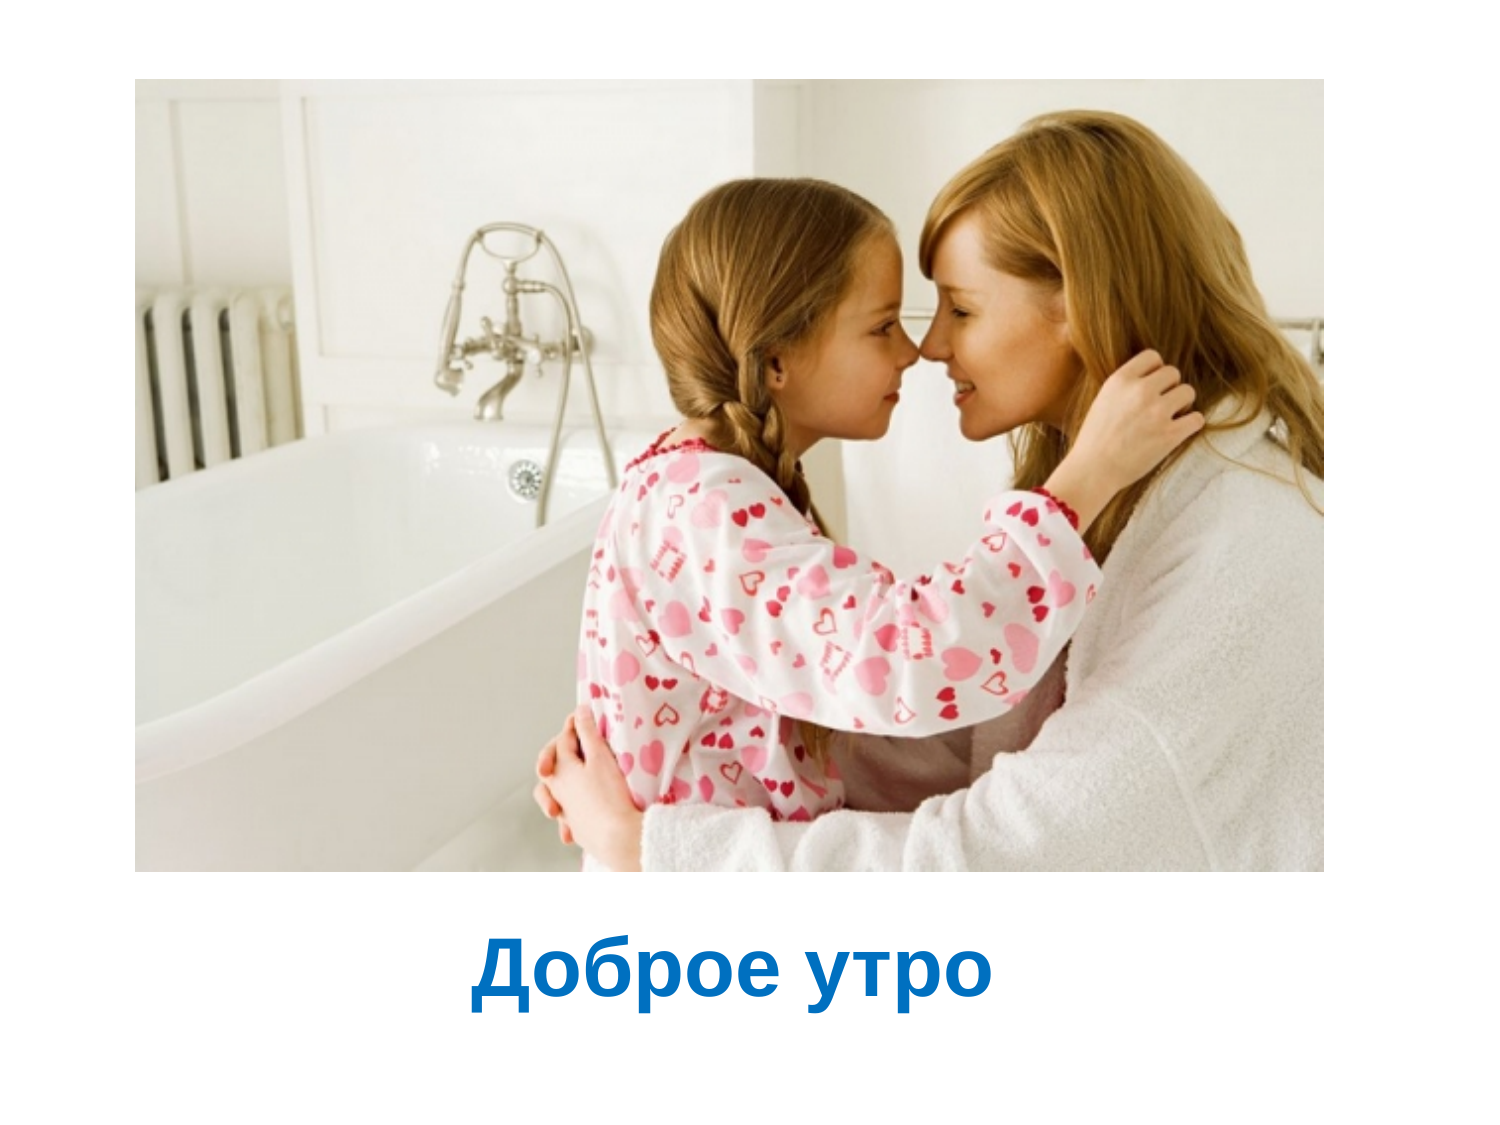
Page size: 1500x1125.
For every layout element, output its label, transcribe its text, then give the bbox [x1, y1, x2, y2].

title Доброе утро [57, 869, 1408, 1058]
picture [135, 78, 1325, 872]
